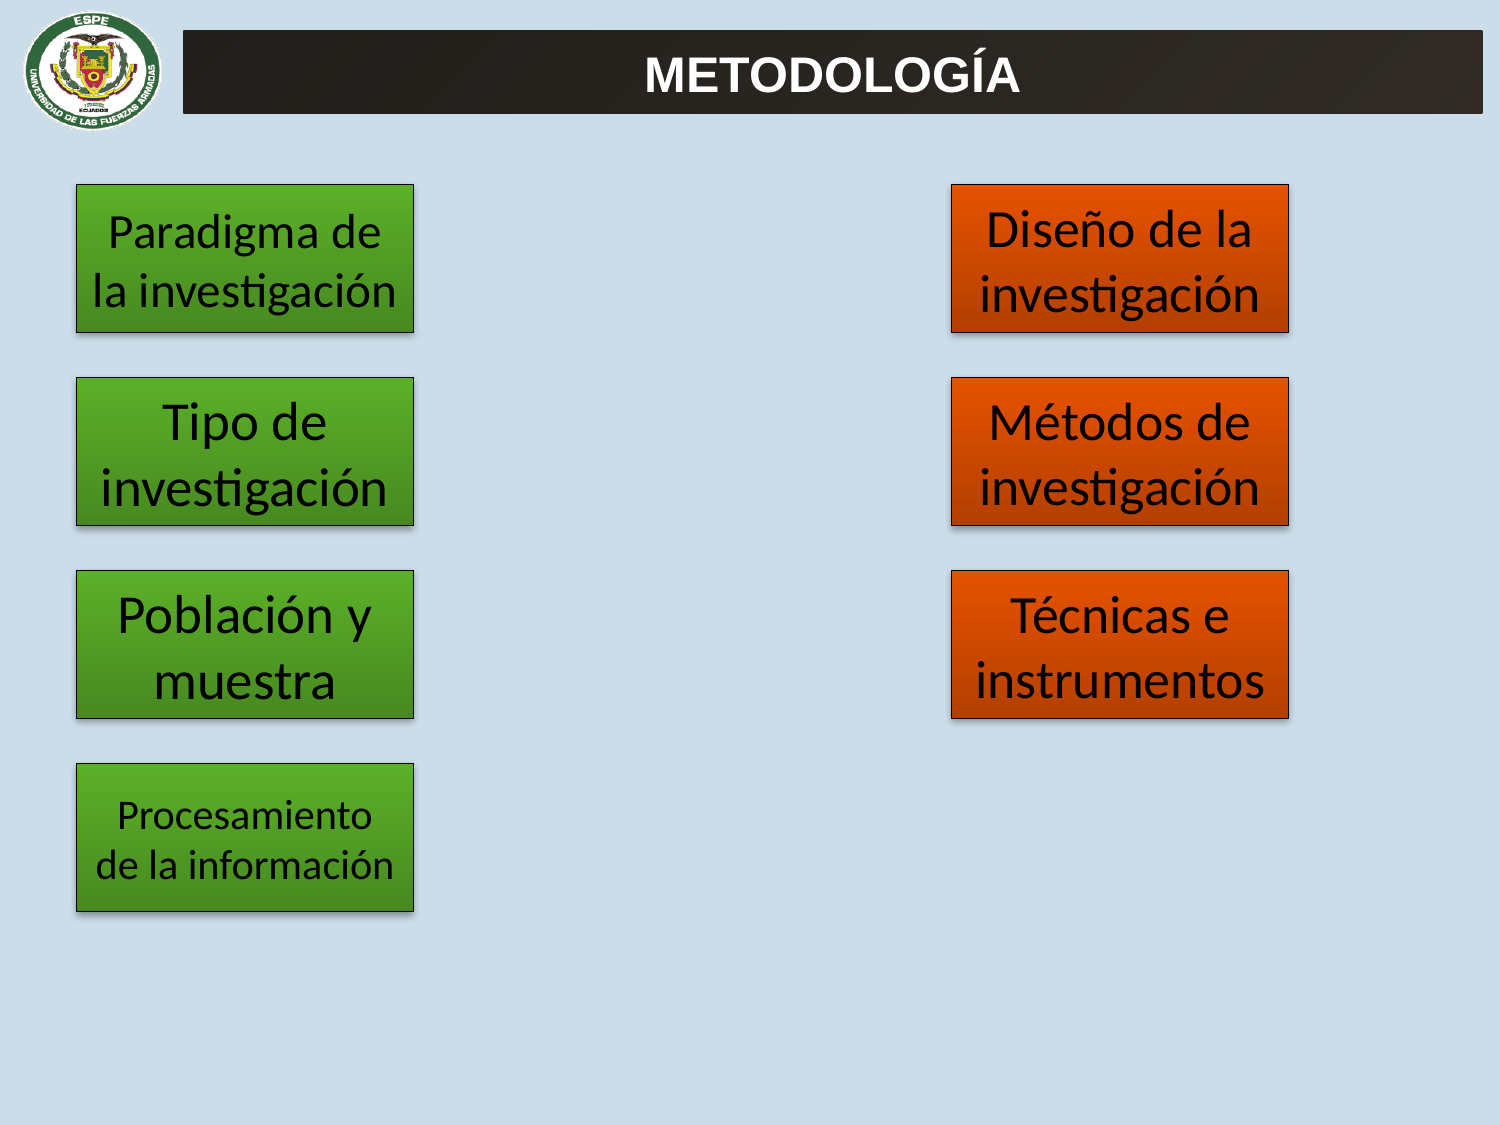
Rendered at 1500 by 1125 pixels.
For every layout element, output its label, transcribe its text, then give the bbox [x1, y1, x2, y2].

text_box METODOLOGÍA [181, 29, 1484, 116]
picture [17, 6, 169, 133]
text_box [76, 184, 1424, 1095]
